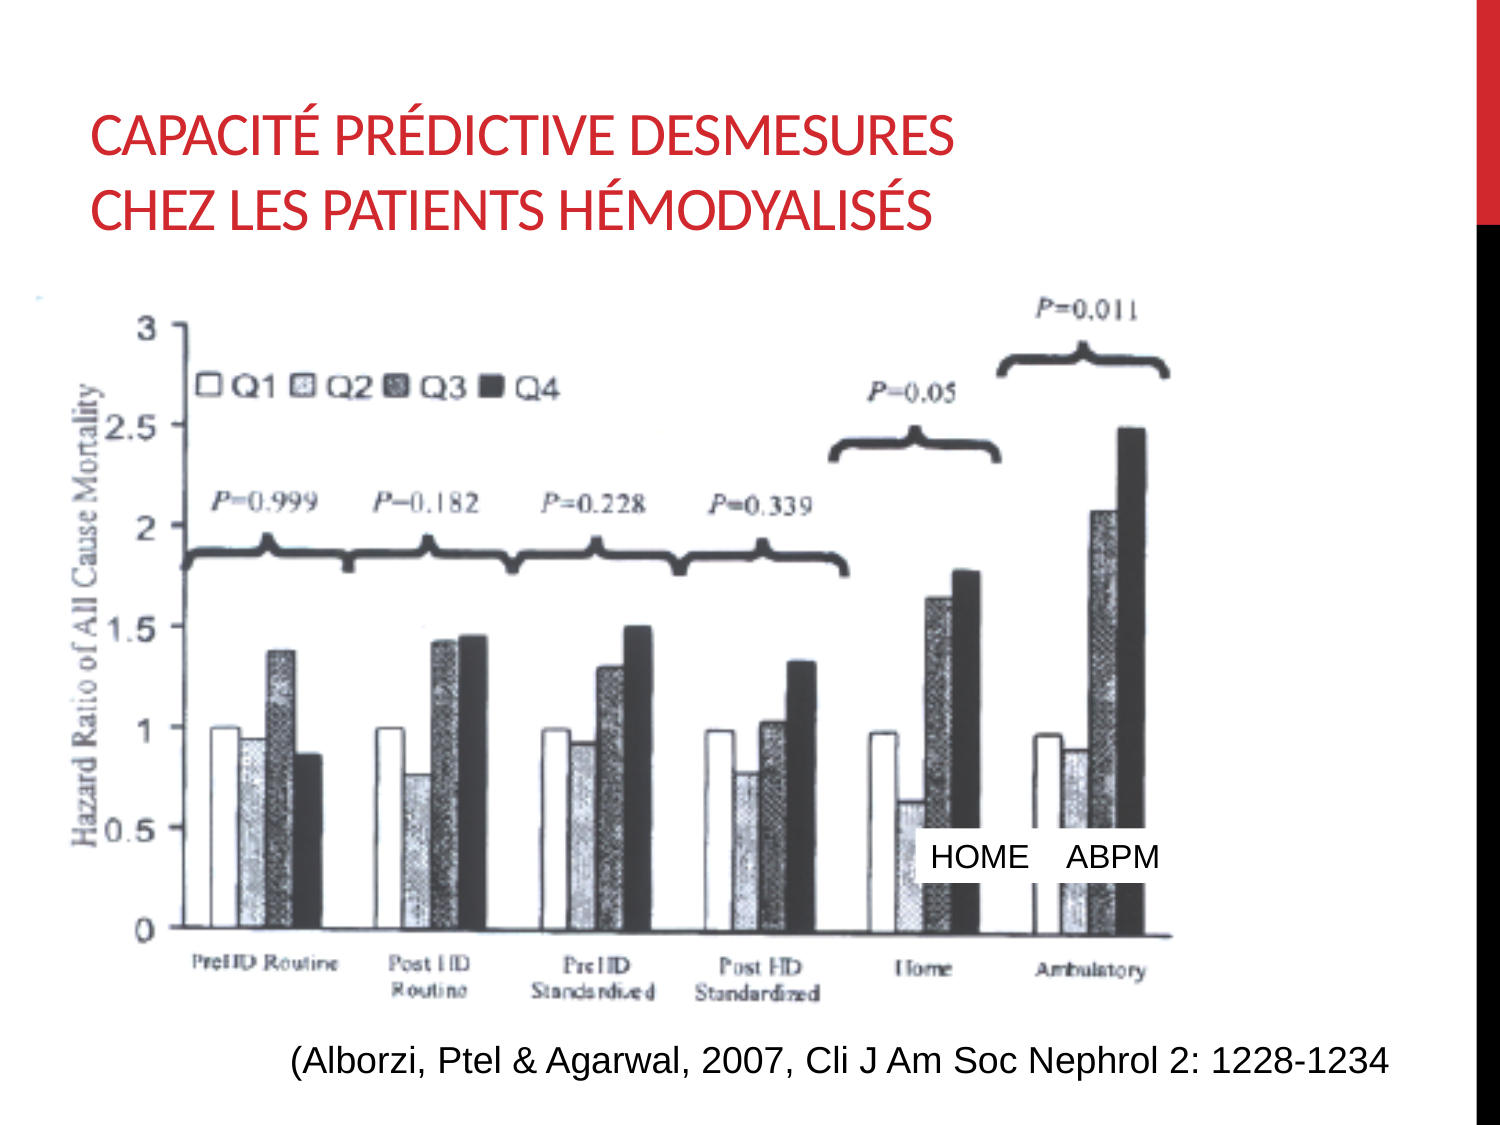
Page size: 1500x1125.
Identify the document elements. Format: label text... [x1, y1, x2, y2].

text_box (Alborzi, Ptel & Agarwal, 2007, Cli J Am Soc Nephrol 2: 1228-1234 [275, 1029, 1406, 1089]
title Capacité prédictive desmesures chez les patients hémodyalisés [75, 25, 1025, 250]
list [34, 278, 1205, 1030]
